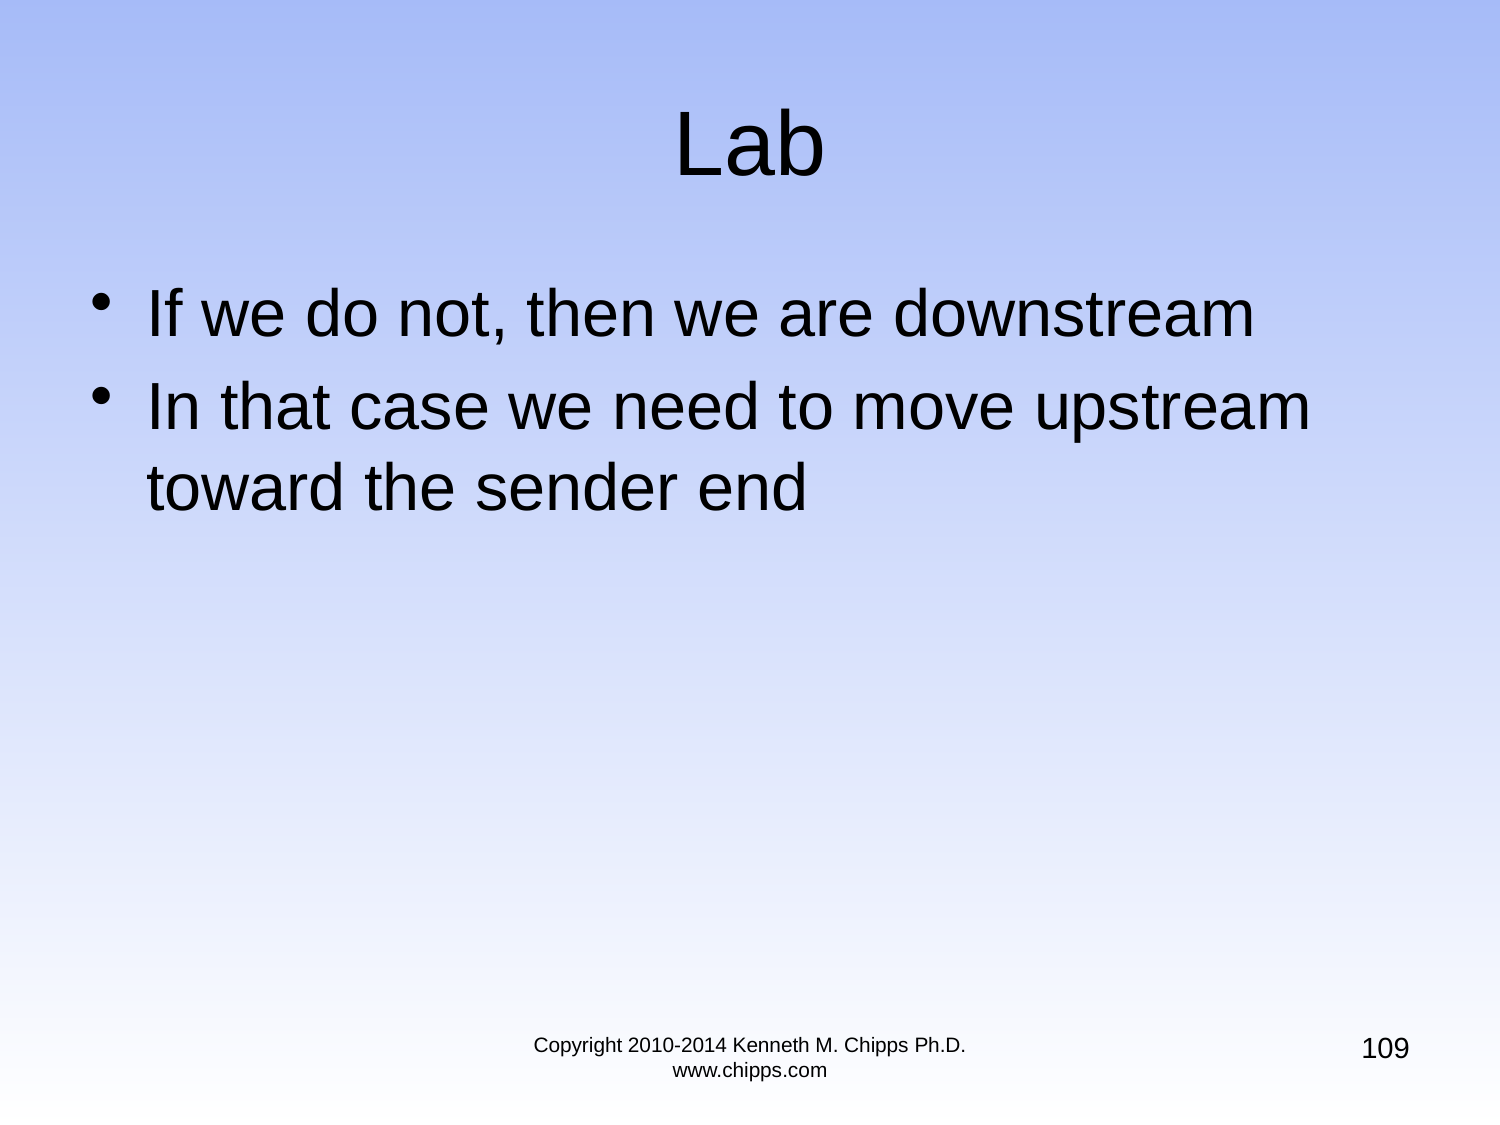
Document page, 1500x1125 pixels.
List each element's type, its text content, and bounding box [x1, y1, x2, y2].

footer Copyright 2010-2014 Kenneth M. Chipps Ph.D. www.chipps.com [449, 1024, 1051, 1103]
list If we do not, then we are downstream In that case we need to move upstream toward the sender end [75, 262, 1425, 1005]
slide_number 109 [1074, 1021, 1426, 1101]
title Lab [1425, 114, 1500, 118]
title Lab [0, 114, 75, 118]
title Lab [75, 45, 1425, 233]
